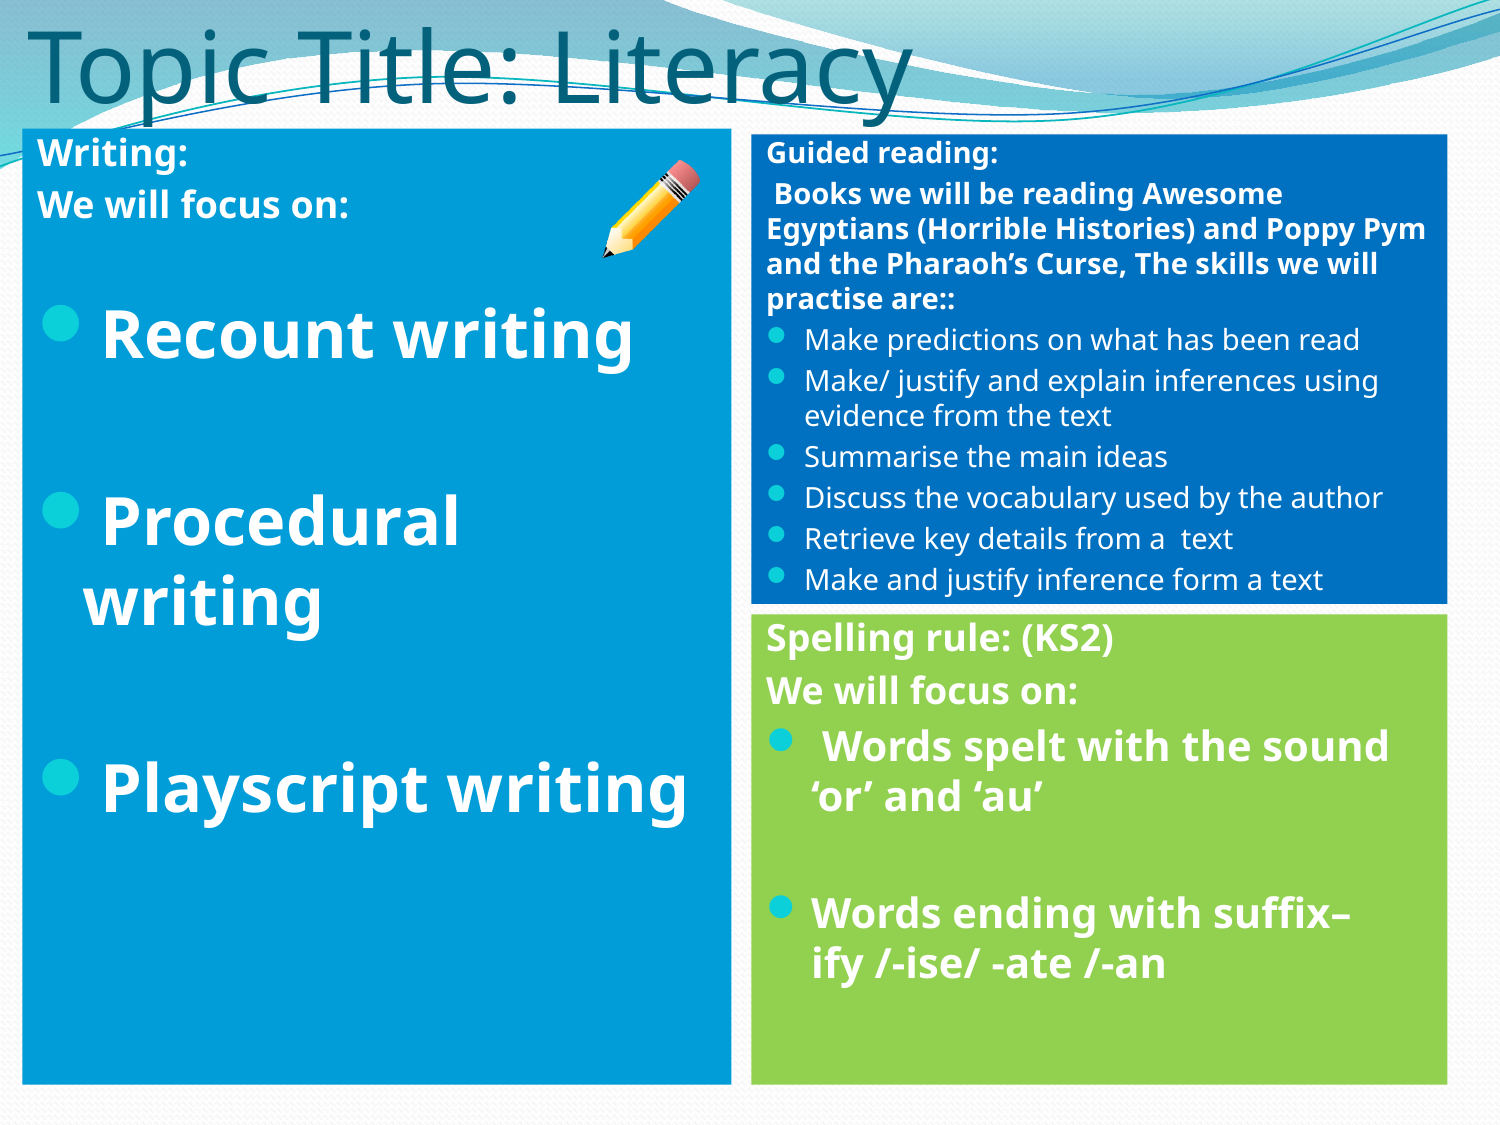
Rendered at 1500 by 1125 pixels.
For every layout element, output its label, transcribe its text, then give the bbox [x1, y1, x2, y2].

list Guided reading: Books we will be reading Awesome Egyptians (Horrible Histories) and Poppy Pym and the Pharaoh’s Curse, The skills we will practise are:: Make predictions on what has been read Make/ justify and explain inferences using evidence from the text Summarise the main ideas Discuss the vocabulary used by the author Retrieve key details from a text Make and justify inference form a text [749, 132, 1449, 606]
list Writing: We will focus on: Recount writing Procedural writing Playscript writing [20, 126, 733, 1087]
picture [605, 161, 699, 256]
list Spelling rule: (KS2) We will focus on: Words spelt with the sound ‘or’ and ‘au’ Words ending with suffix–ify /-ise/ -ate /-an [749, 612, 1449, 1087]
title Topic Title: Literacy [17, 0, 1500, 124]
